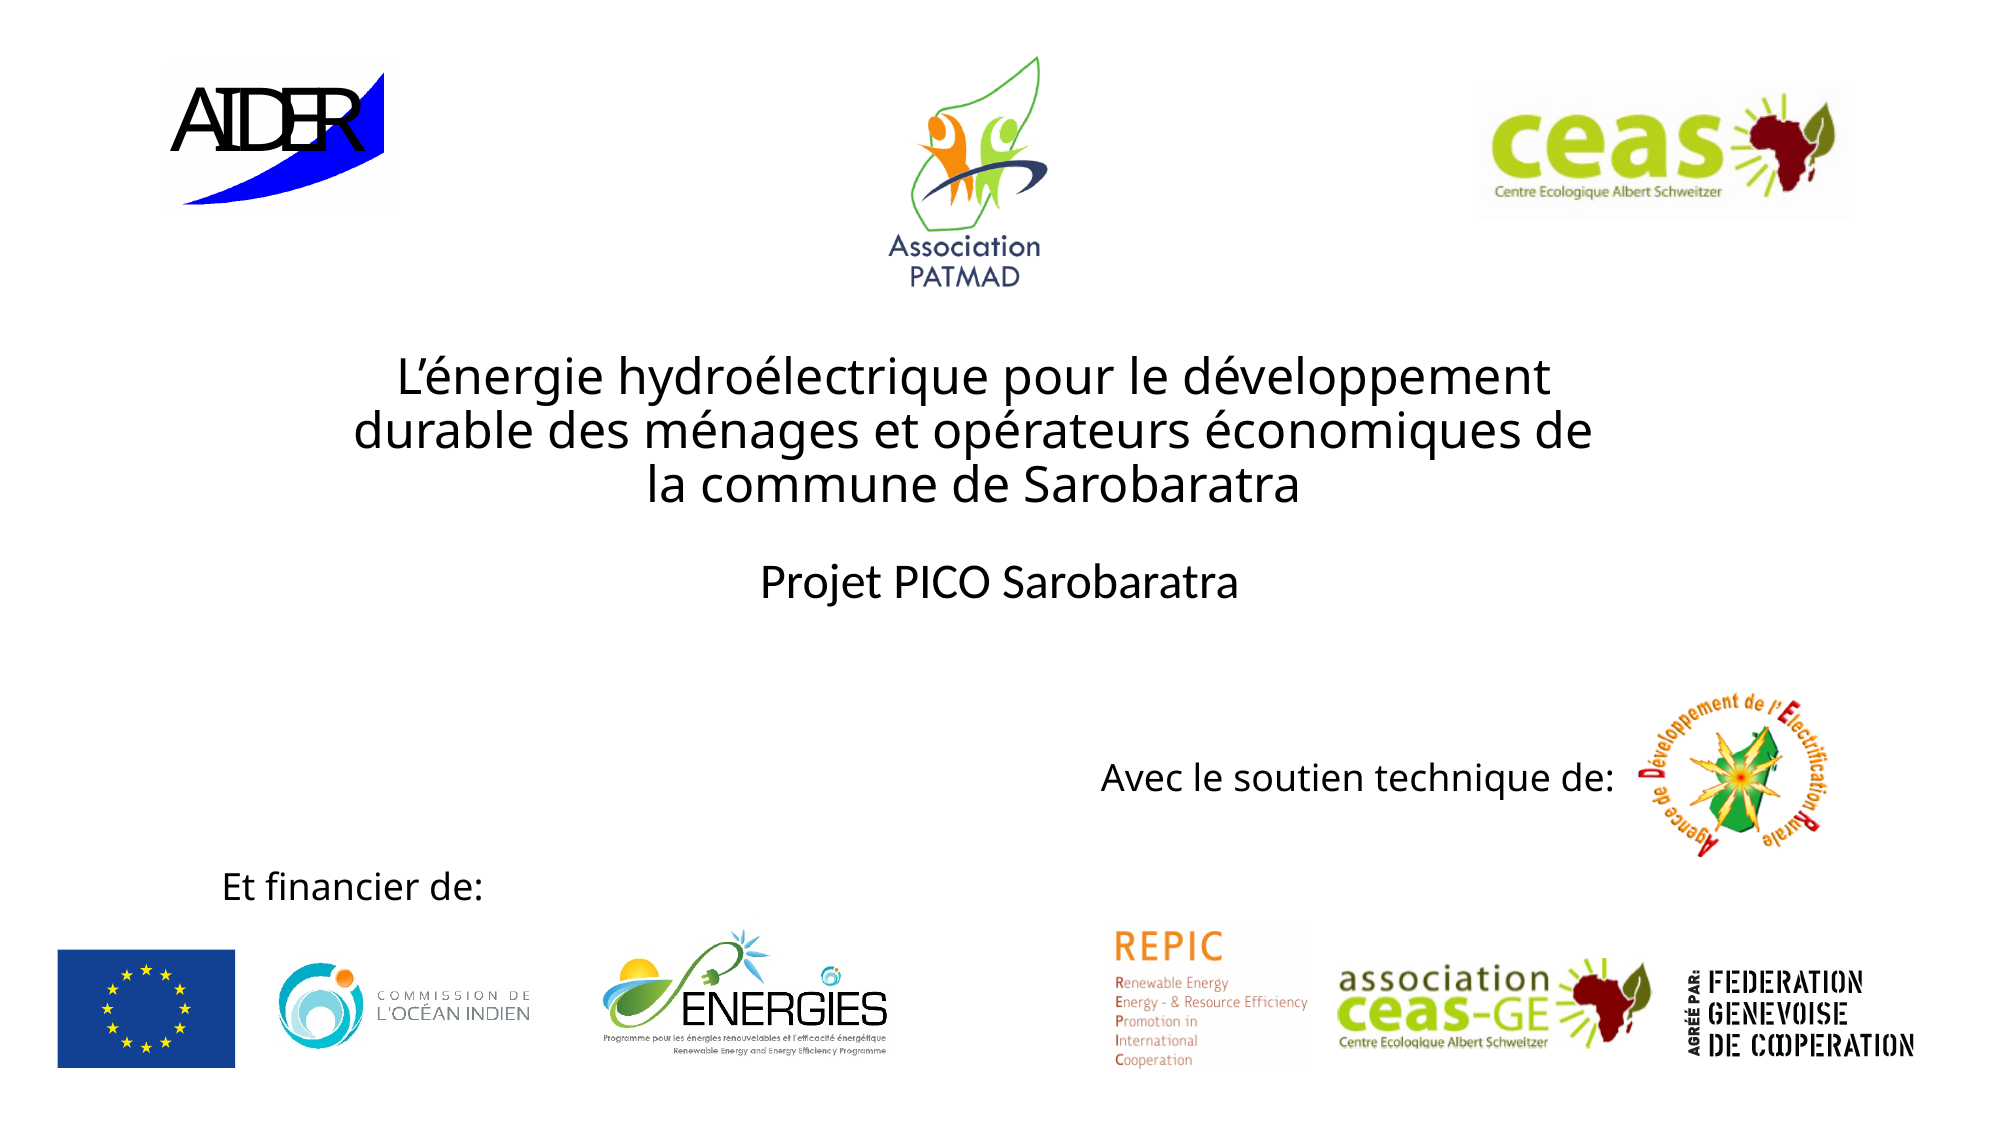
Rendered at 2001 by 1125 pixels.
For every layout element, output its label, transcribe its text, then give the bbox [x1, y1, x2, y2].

text_box Et financier de: [9, 846, 696, 916]
picture [1466, 77, 1857, 232]
picture [871, 51, 1057, 298]
picture [245, 933, 562, 1078]
text_box Avec le soutien technique de: [1015, 737, 1630, 807]
picture [580, 875, 909, 1108]
picture [1326, 947, 1952, 1076]
title L’énergie hydroélectrique pour le développement durable des ménages et opérateurs économiques de la commune de Sarobaratra [334, 327, 1614, 521]
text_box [54, 946, 239, 1072]
picture [1630, 683, 1838, 864]
picture [1109, 927, 1312, 1072]
subtitle Projet PICO Sarobaratra [249, 547, 1750, 820]
picture [84, 51, 435, 262]
